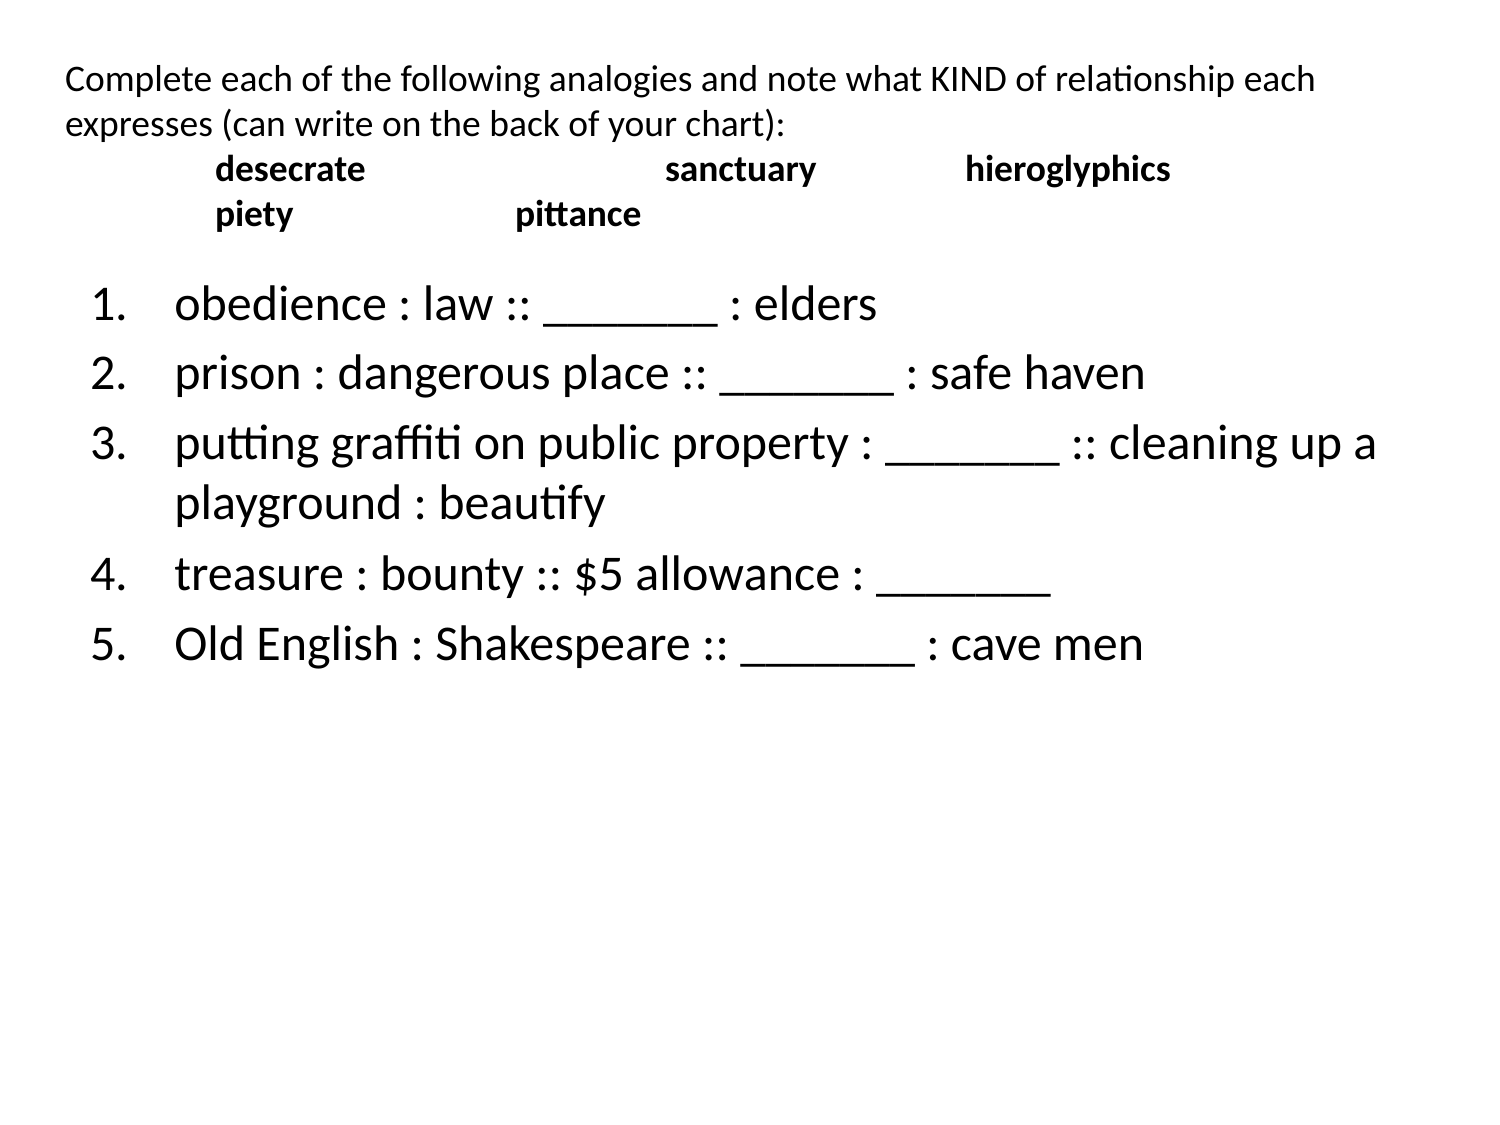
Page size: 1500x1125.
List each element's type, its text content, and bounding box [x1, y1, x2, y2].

list obedience : law :: _______ : elders prison : dangerous place :: _______ : safe haven putting graffiti on public property : _______ :: cleaning up a playground : beautify treasure : bounty :: $5 allowance : _______ Old English : Shakespeare :: _______ : cave men [75, 262, 1425, 1025]
title Complete each of the following analogies and note what KIND of relationship each expresses (can write on the back of your chart): desecrate sanctuary hieroglyphics piety pittance [50, 50, 1425, 283]
